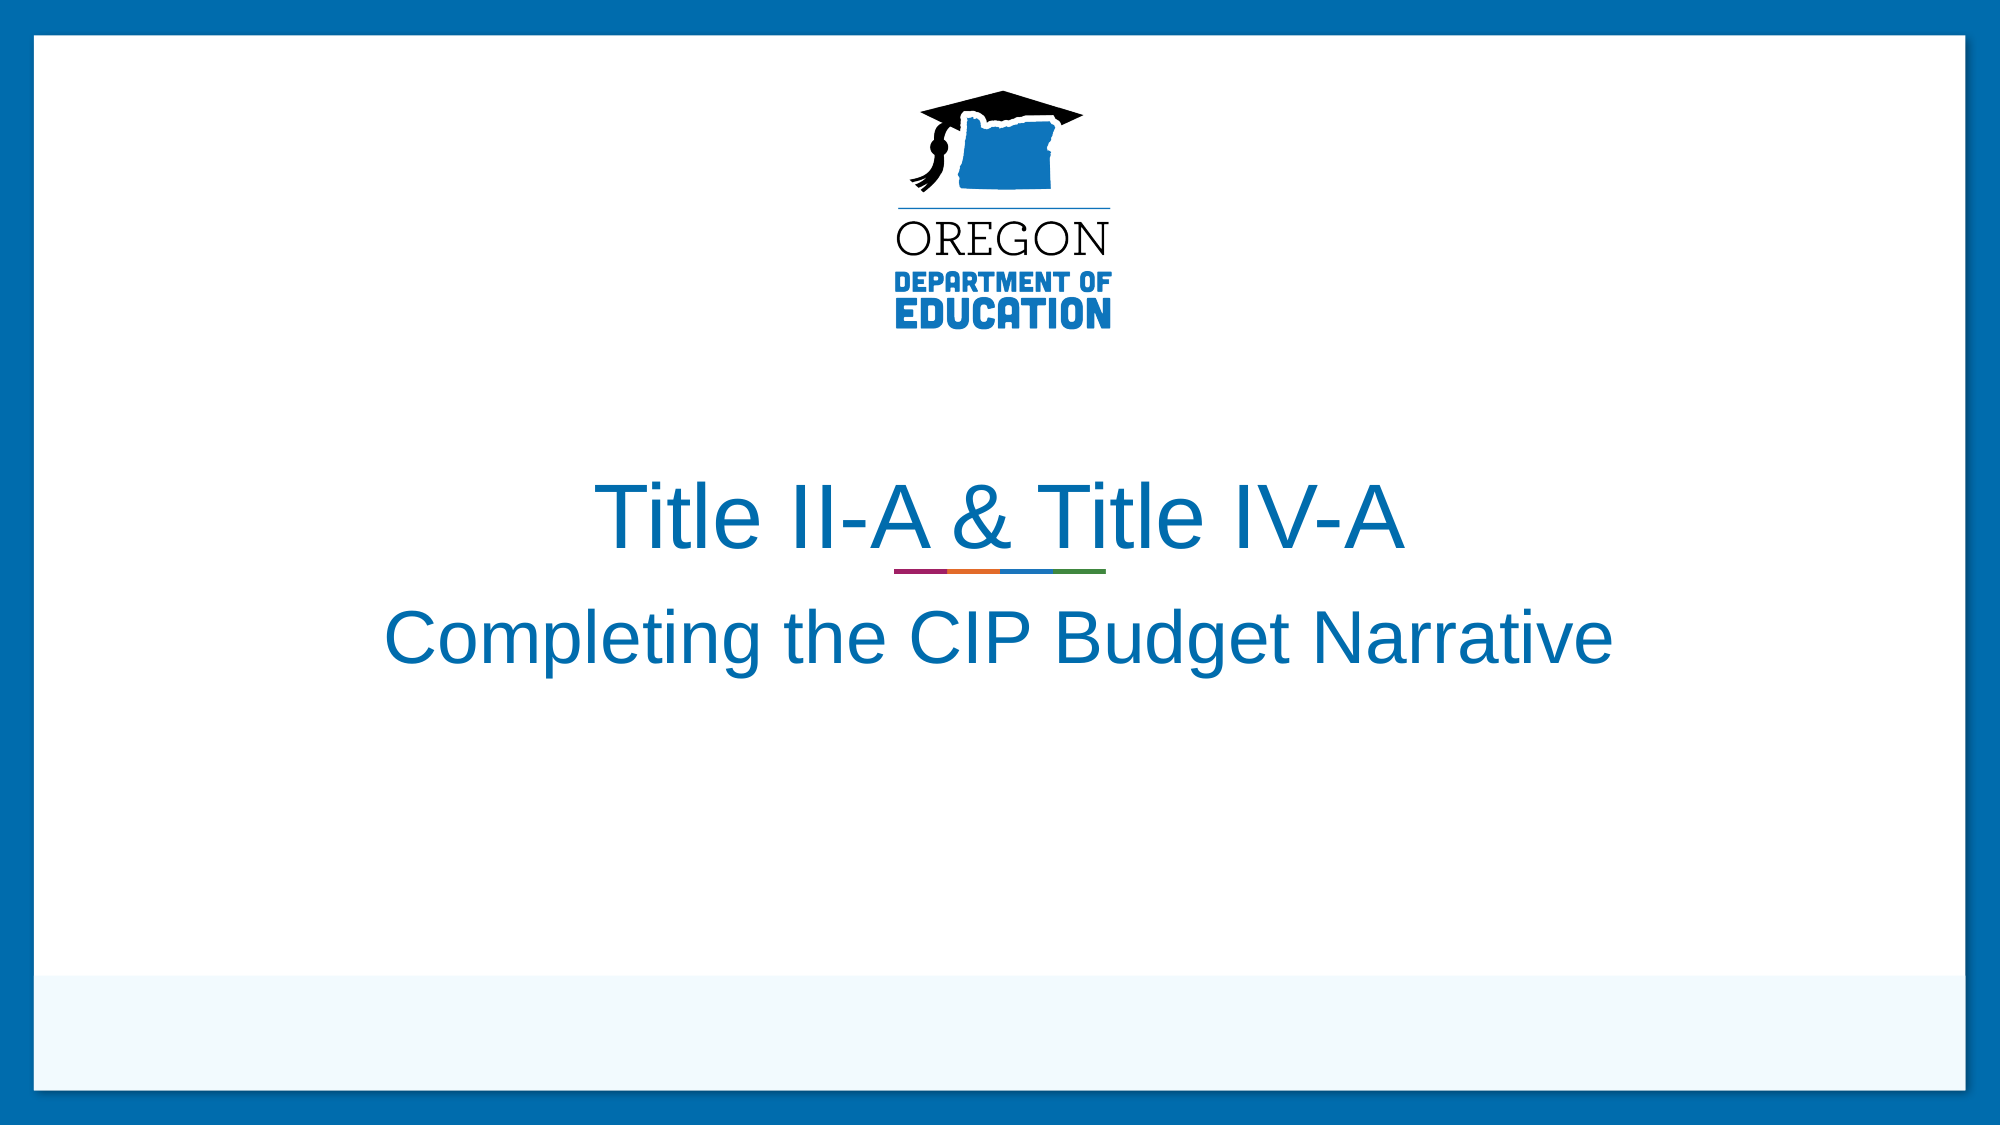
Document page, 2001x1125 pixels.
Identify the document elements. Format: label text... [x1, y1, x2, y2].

picture [825, 35, 1175, 391]
subtitle Completing the CIP Budget Narrative [249, 590, 1750, 863]
title Title II-A & Title IV-A [249, 407, 1750, 576]
